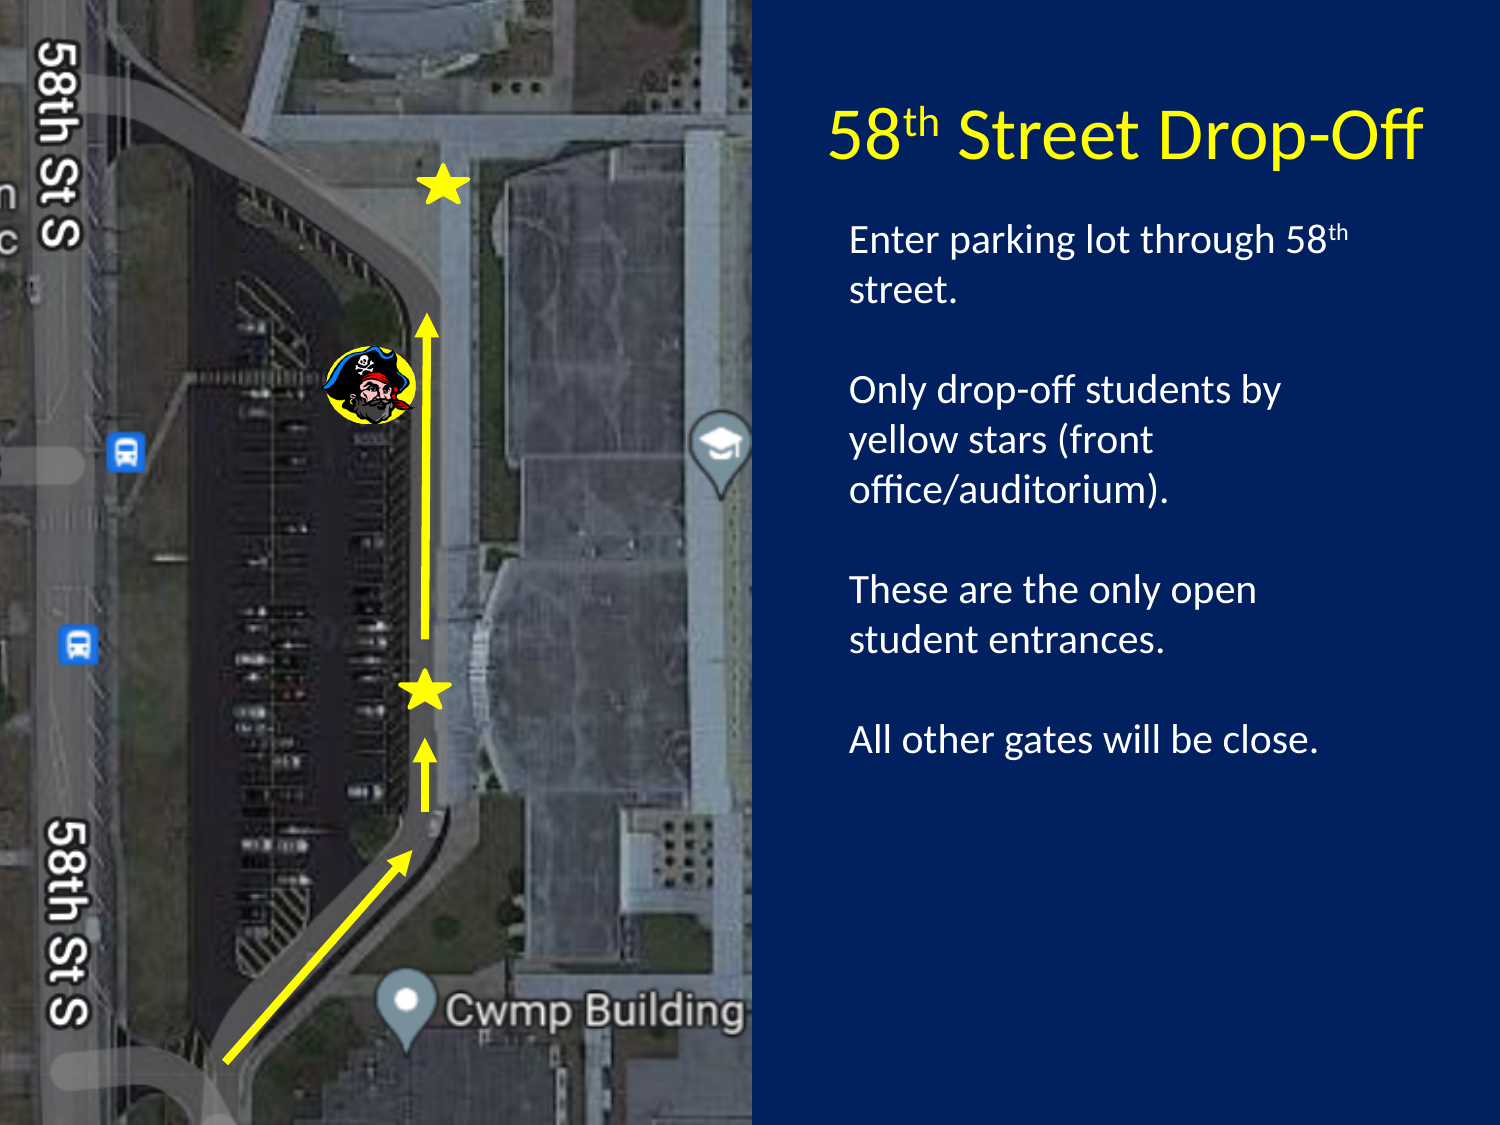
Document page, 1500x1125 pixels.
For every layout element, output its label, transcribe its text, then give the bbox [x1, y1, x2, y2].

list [0, 0, 752, 1125]
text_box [424, 312, 428, 640]
text_box Enter parking lot through 58th street. Only drop-off students by yellow stars (front office/auditorium). These are the only open student entrances. All other gates will be close. [834, 204, 1399, 770]
title 58th Street Drop-Off [756, 54, 1500, 205]
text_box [224, 849, 413, 1063]
picture [309, 344, 424, 426]
